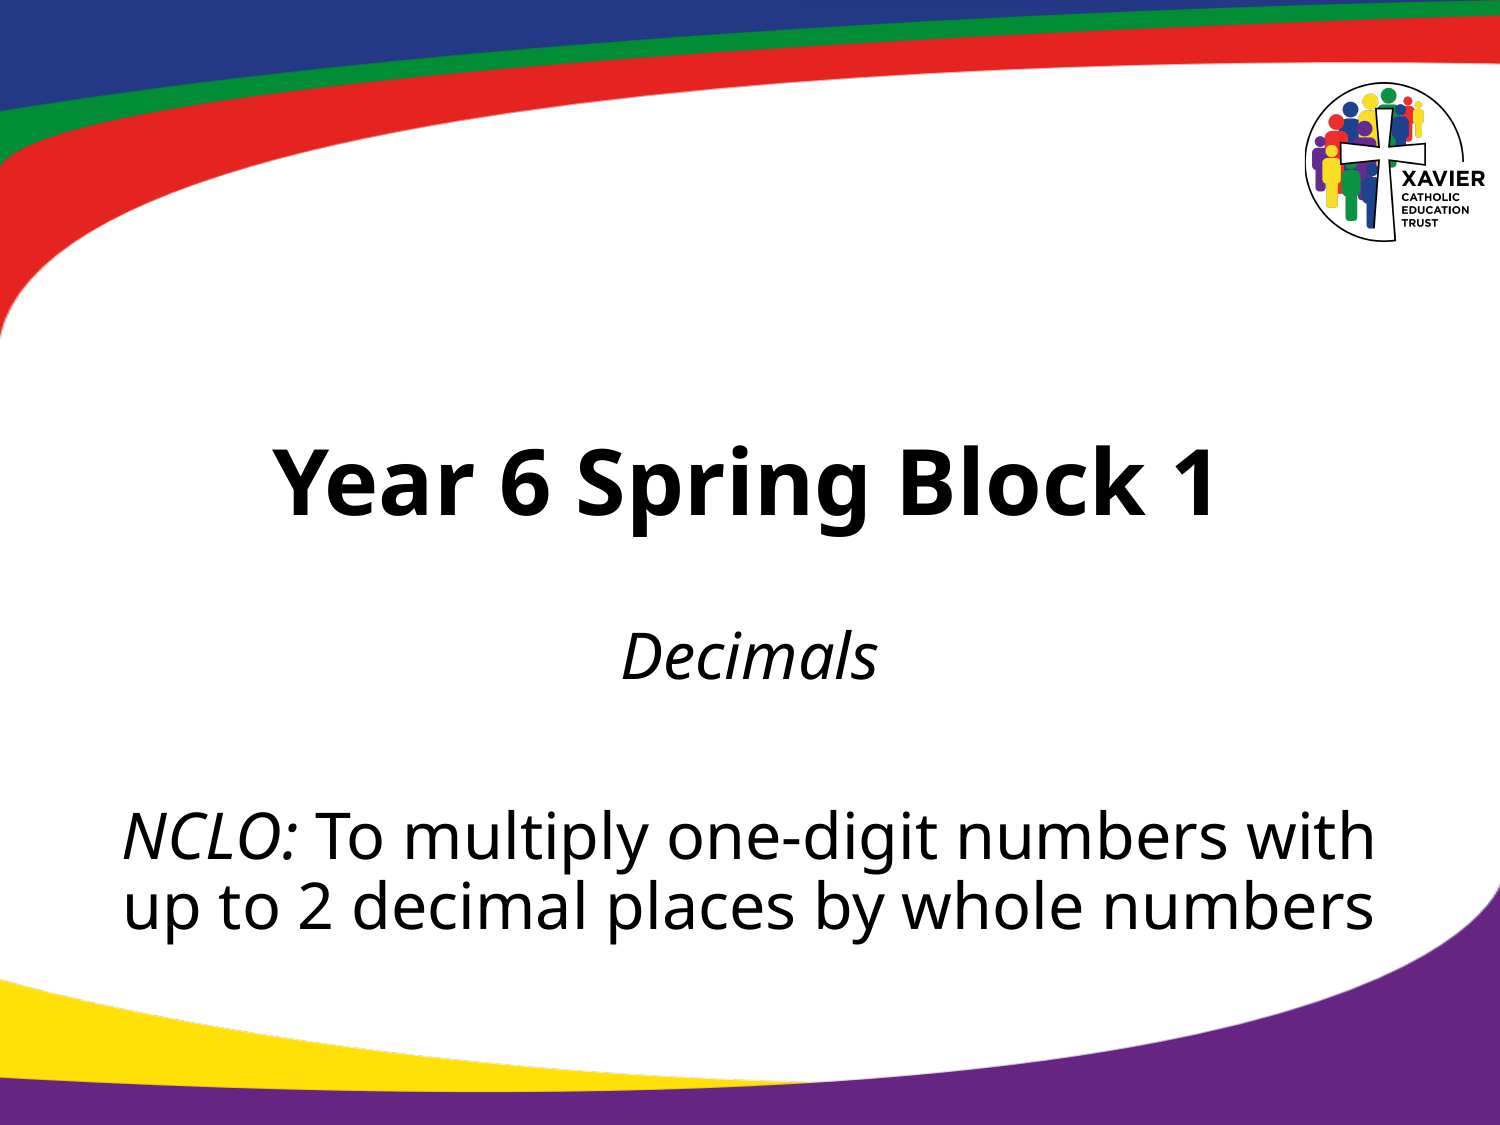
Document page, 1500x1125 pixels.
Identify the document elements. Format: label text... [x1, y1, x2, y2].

list Decimals NCLO: To multiply one-digit numbers with up to 2 decimal places by whole numbers [103, 616, 1397, 963]
title Year 6 Spring Block 1 [81, 376, 1415, 594]
